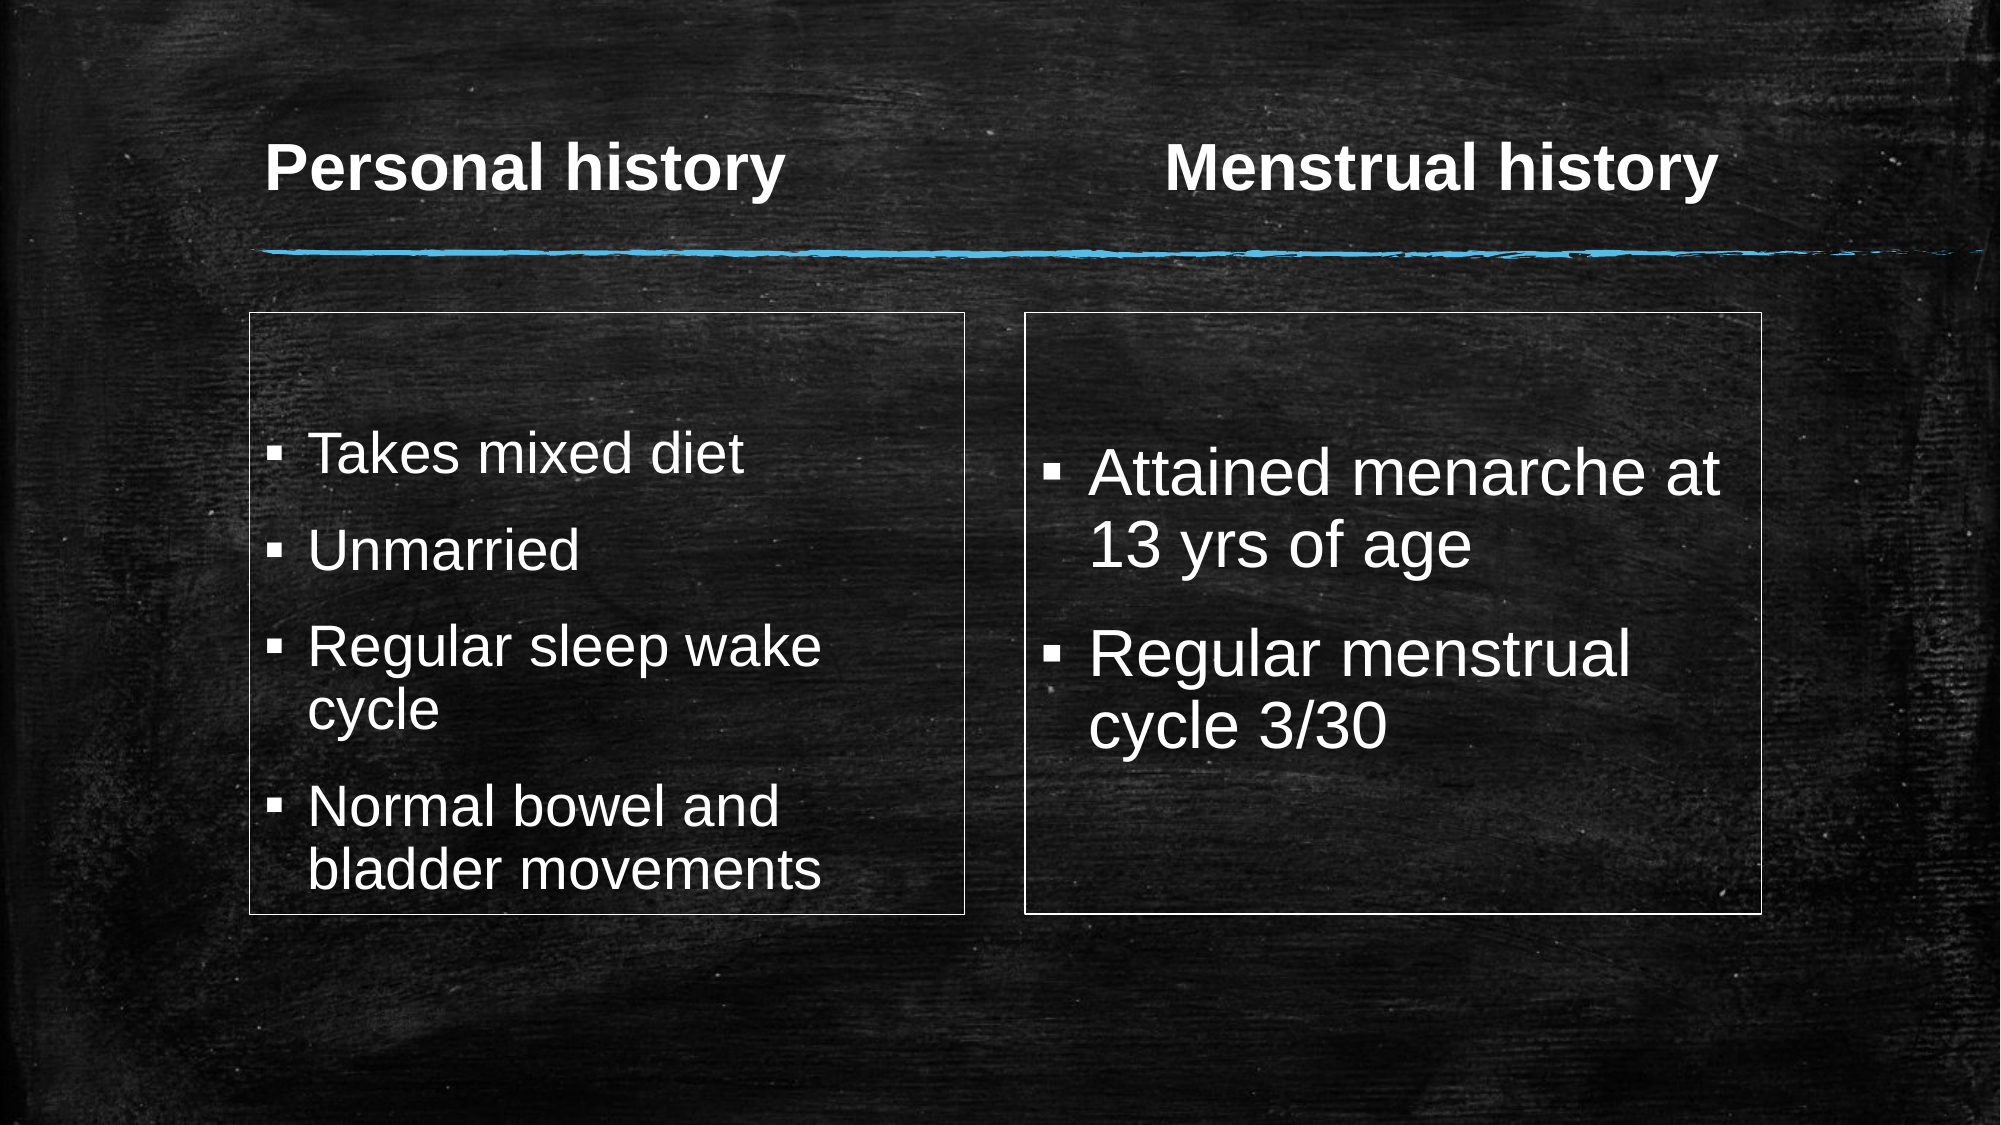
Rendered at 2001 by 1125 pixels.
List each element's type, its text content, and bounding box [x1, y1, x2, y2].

title Personal history Menstrual history [249, 45, 1751, 213]
list Attained menarche at 13 yrs of age Regular menstrual cycle 3/30 [1025, 312, 1762, 915]
list Takes mixed diet Unmarried Regular sleep wake cycle Normal bowel and bladder movements [249, 312, 965, 915]
